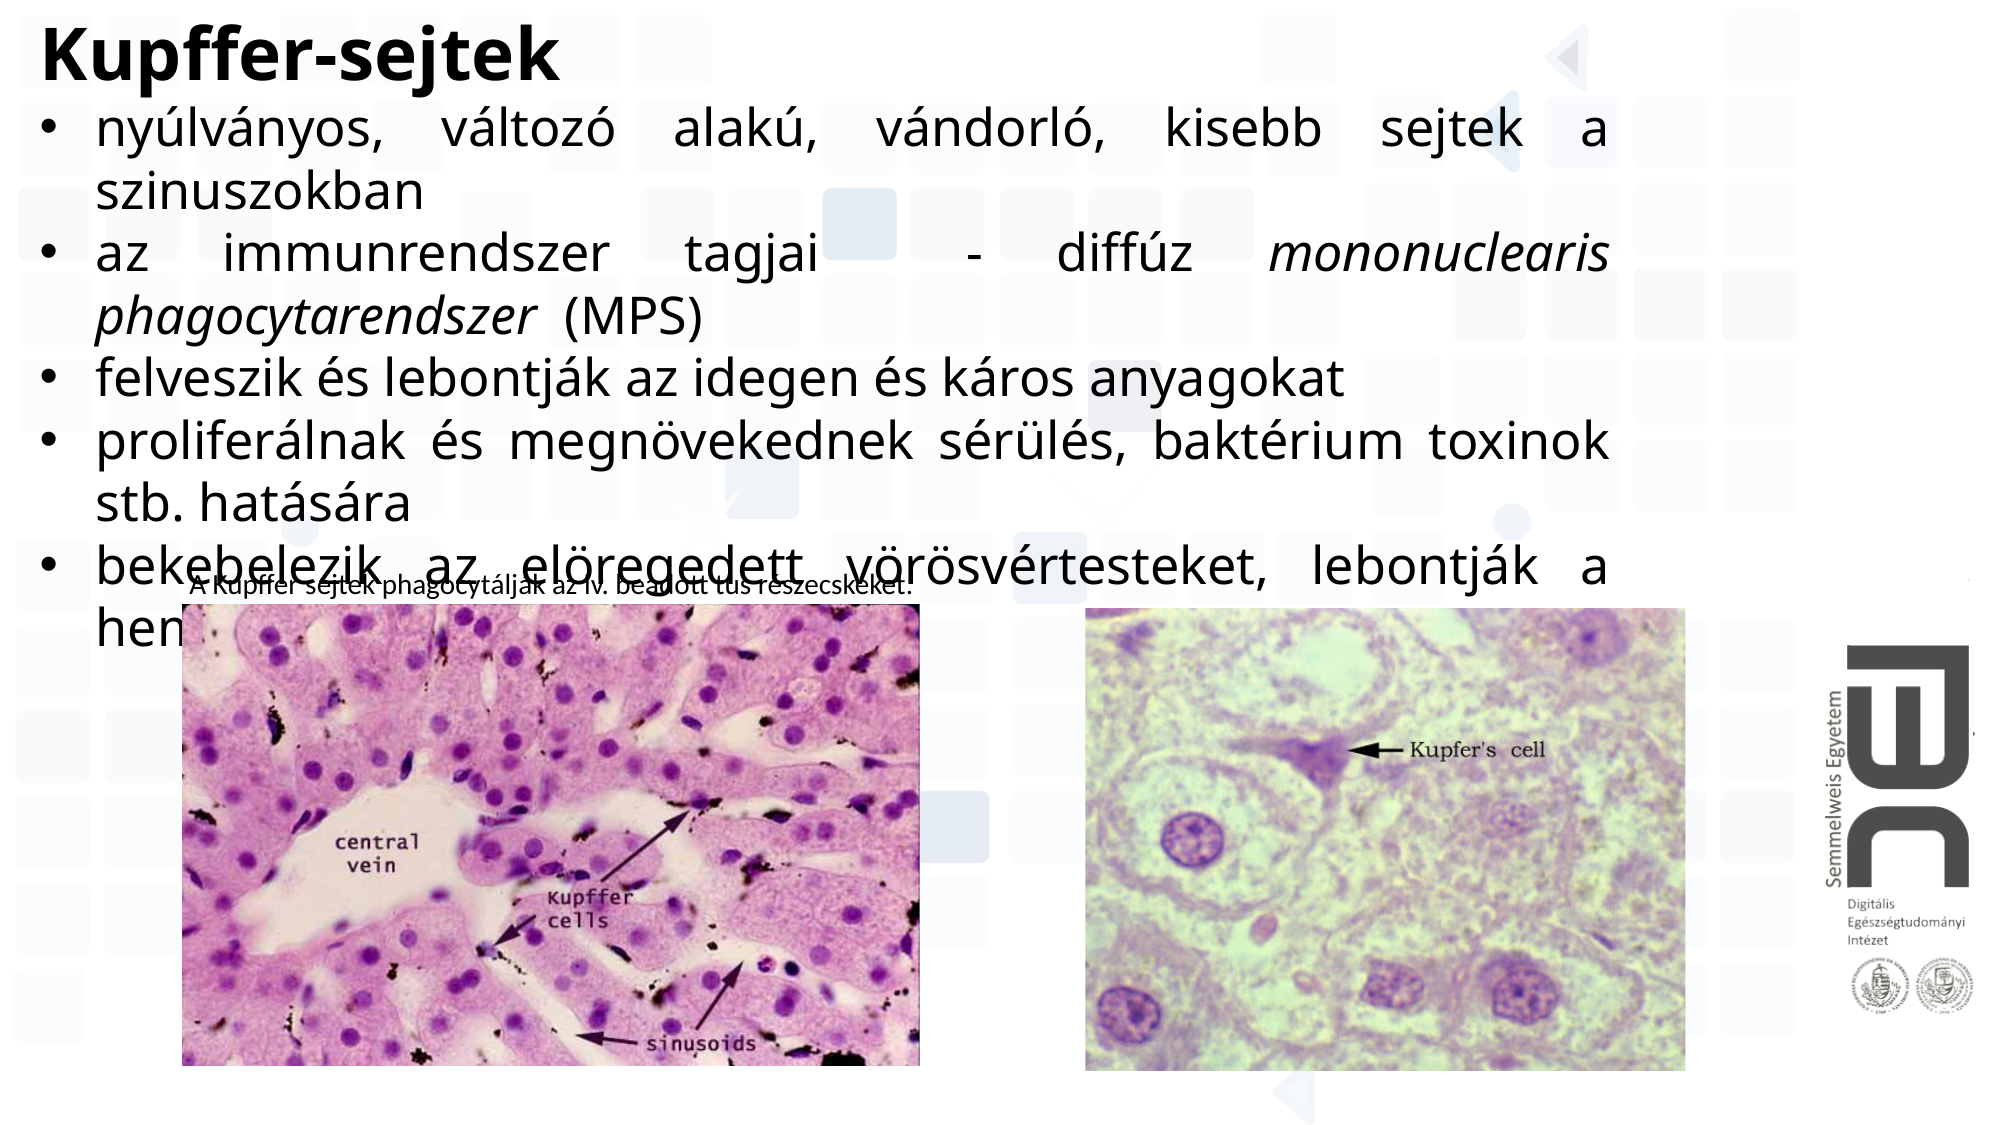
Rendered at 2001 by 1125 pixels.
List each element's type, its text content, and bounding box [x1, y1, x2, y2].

picture [1825, 580, 1975, 1014]
text_box Kupffer-sejtek nyúlványos, változó alakú, vándorló, kisebb sejtek a szinuszokban az immunrendszer tagjai - diffúz mononuclearis phagocytarendszer (MPS) felveszik és lebontják az idegen és káros anyagokat proliferálnak és megnövekednek sérülés, baktérium toxinok stb. hatására bekebelezik az elöregedett vörösvértesteket, lebontják a hemoglobint [24, 0, 1626, 727]
picture [1085, 608, 1686, 1071]
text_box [169, 558, 941, 1066]
